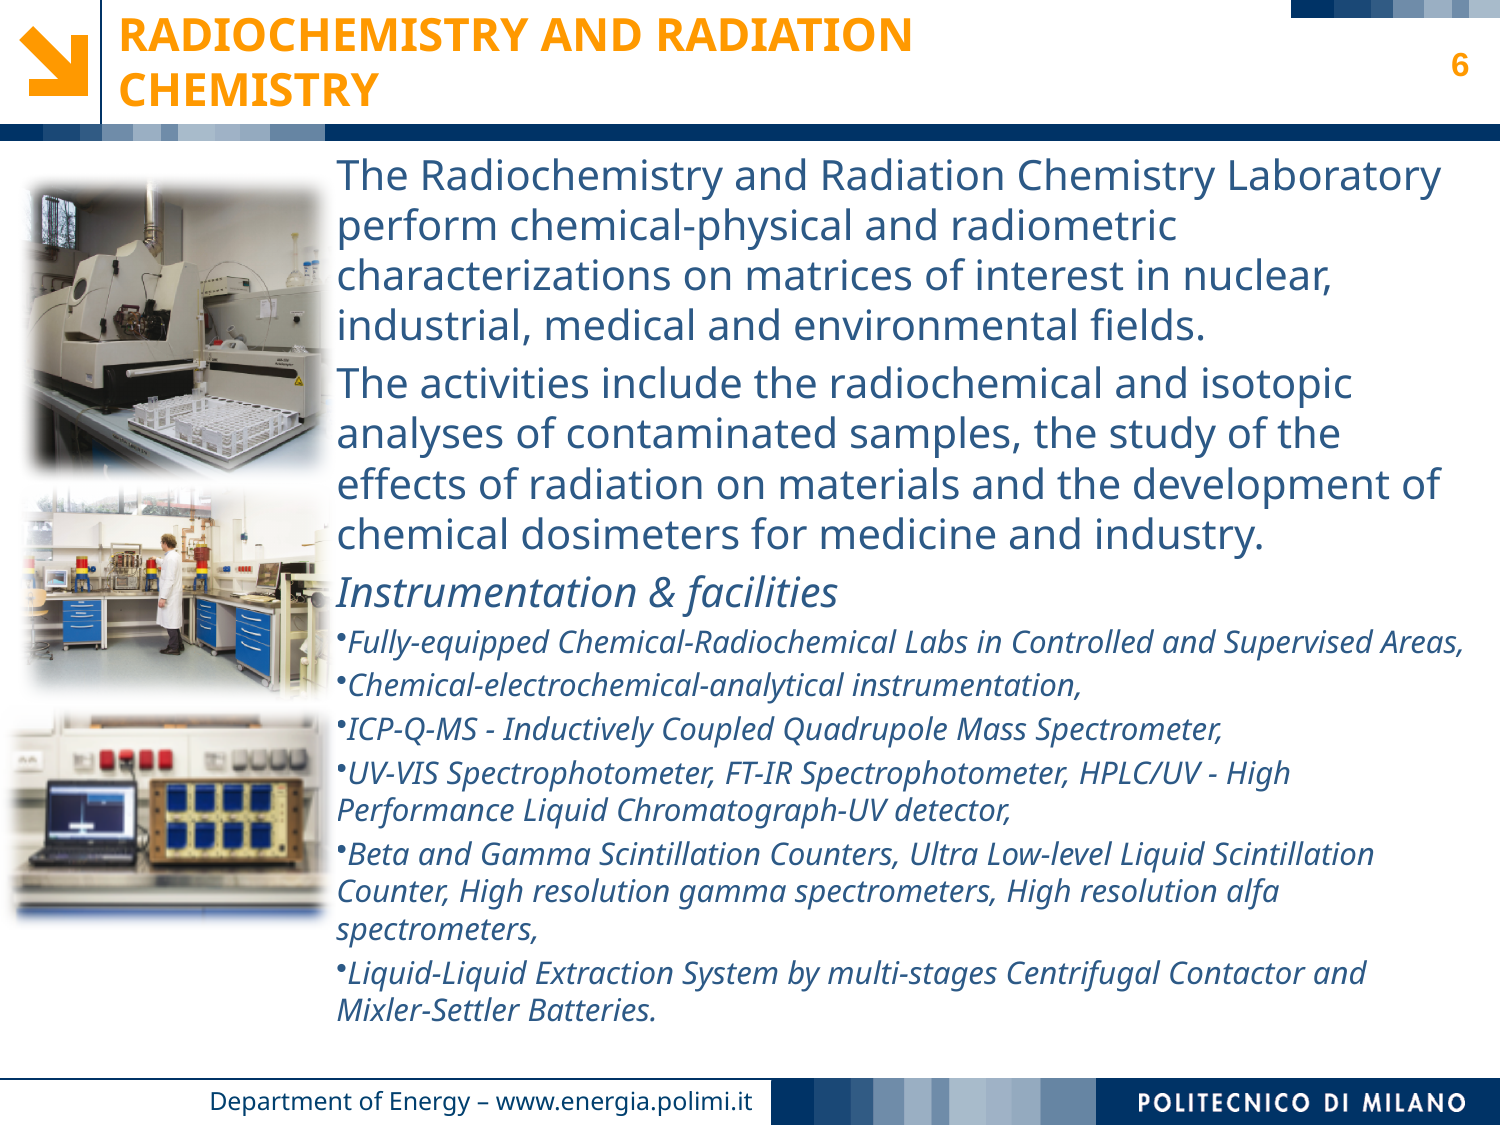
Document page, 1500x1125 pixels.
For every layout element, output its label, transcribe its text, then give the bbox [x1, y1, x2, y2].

slide_number 6 [1422, 42, 1500, 84]
title RADIOCHEMISTRY AND RADIATION CHEMISTRY [117, 5, 1093, 144]
picture [0, 0, 1500, 141]
list The Radiochemistry and Radiation Chemistry Laboratory perform chemical-physical and radiometric characterizations on matrices of interest in nuclear, industrial, medical and environmental fields. The activities include the radiochemical and isotopic analyses of contaminated samples, the study of the effects of radiation on materials and the development of chemical dosimeters for medicine and industry. Instrumentation & facilities Fully-equipped Chemical-Radiochemical Labs in Controlled and Supervised Areas, Chemical-electrochemical-analytical instrumentation, ICP-Q-MS - Inductively Coupled Quadrupole Mass Spectrometer, UV-VIS Spectrophotometer, FT-IR Spectrophotometer, HPLC/UV - High Performance Liquid Chromatograph-UV detector, Beta and Gamma Scintillation Counters, Ultra Low-level Liquid Scintillation Counter, High resolution gamma spectrometers, High resolution alfa spectrometers, Liquid-Liquid Extraction System by multi-stages Centrifugal Contactor and Mixler-Settler Batteries. [336, 148, 1469, 962]
picture [0, 1074, 1500, 1125]
picture [0, 172, 338, 932]
